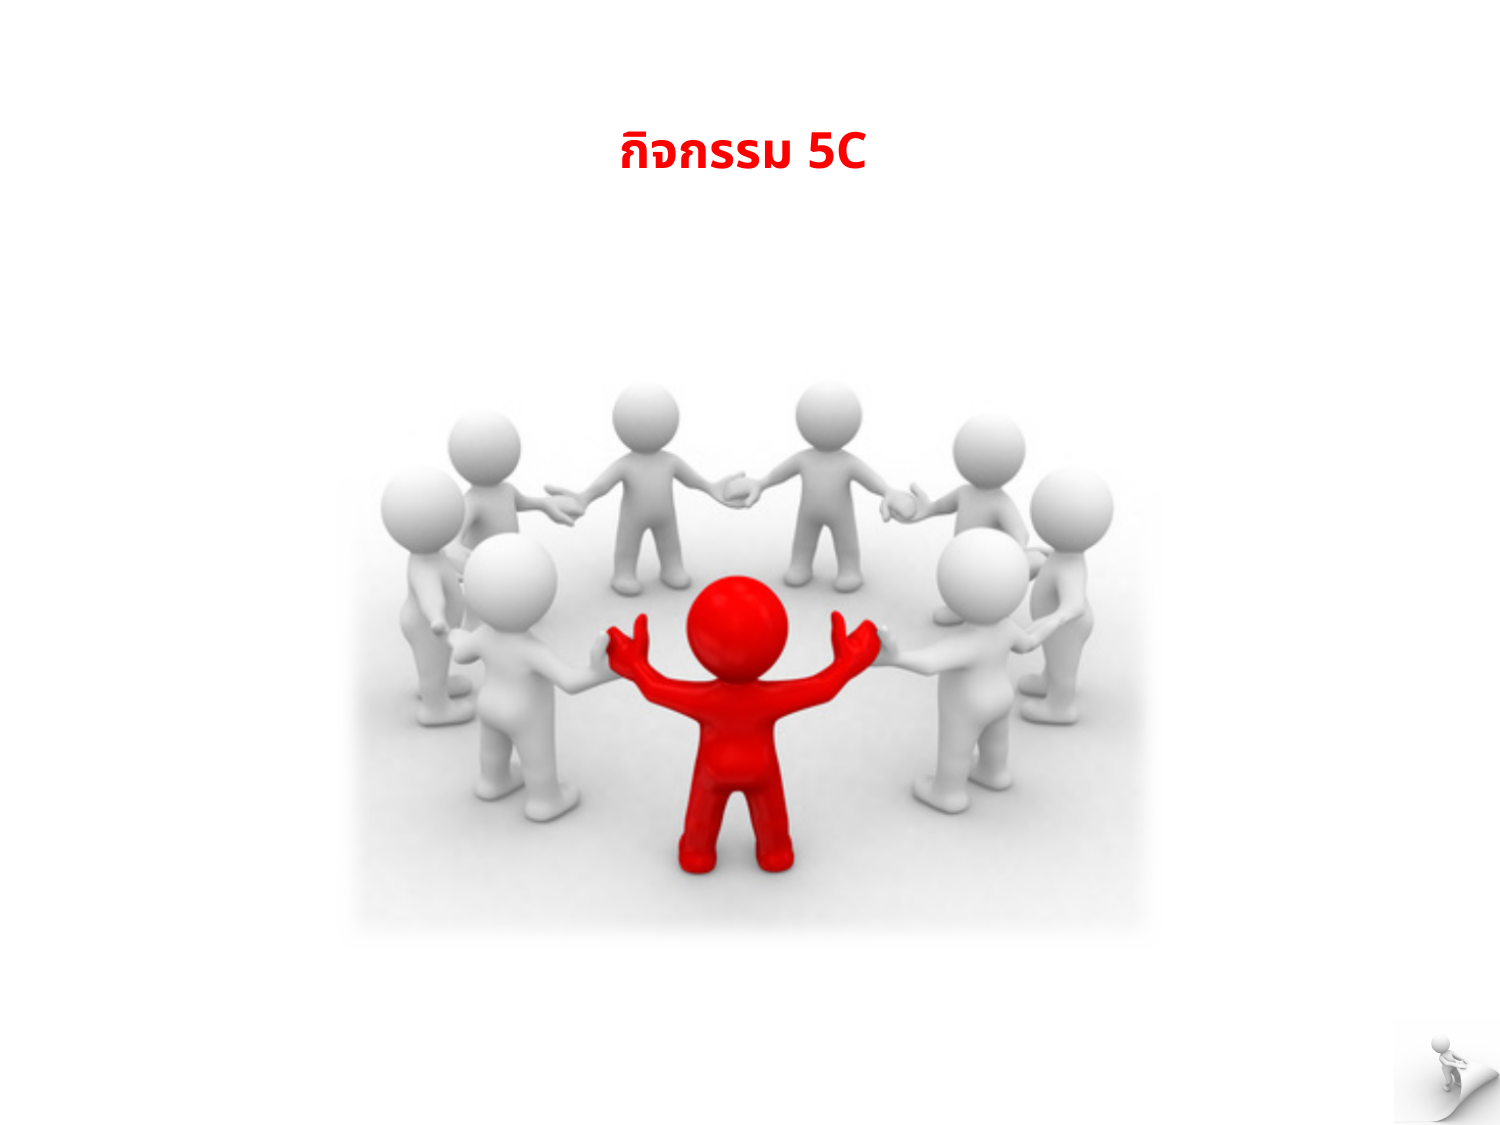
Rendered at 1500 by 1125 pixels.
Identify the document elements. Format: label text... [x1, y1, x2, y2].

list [337, 317, 1163, 950]
title กิจกรรม 5C [75, 45, 1425, 233]
picture [1394, 1019, 1500, 1125]
